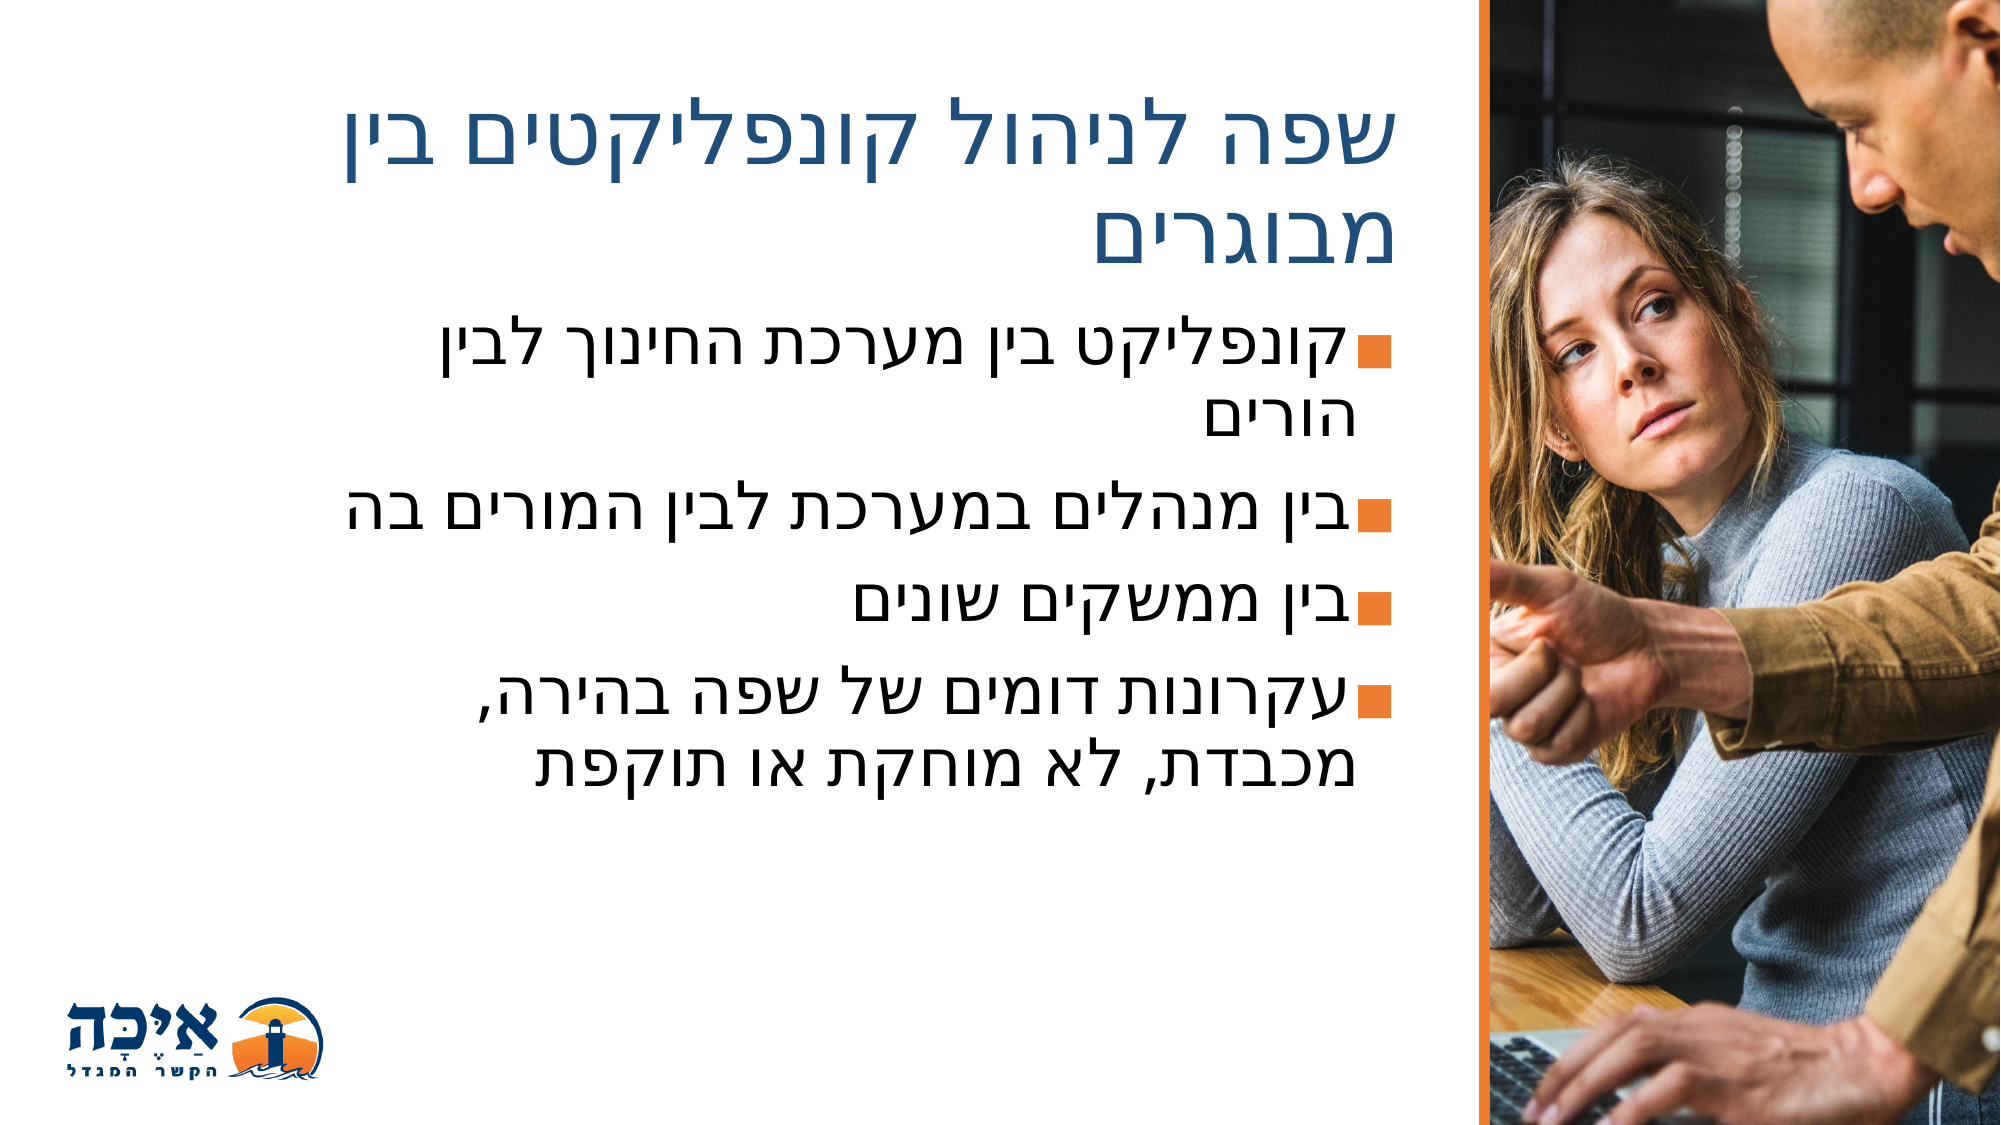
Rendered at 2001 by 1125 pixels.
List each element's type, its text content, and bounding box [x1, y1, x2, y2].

title שפה לניהול קונפליקטים בין מבוגרים [15, 75, 1416, 293]
picture [38, 965, 354, 1106]
picture [1489, 0, 2000, 1125]
list קונפליקט בין מערכת החינוך לבין הורים בין מנהלים במערכת לבין המורים בה בין ממשקים שונים עקרונות דומים של שפה בהירה, מכבדת, לא מוחקת או תוקפת [321, 299, 1413, 1014]
